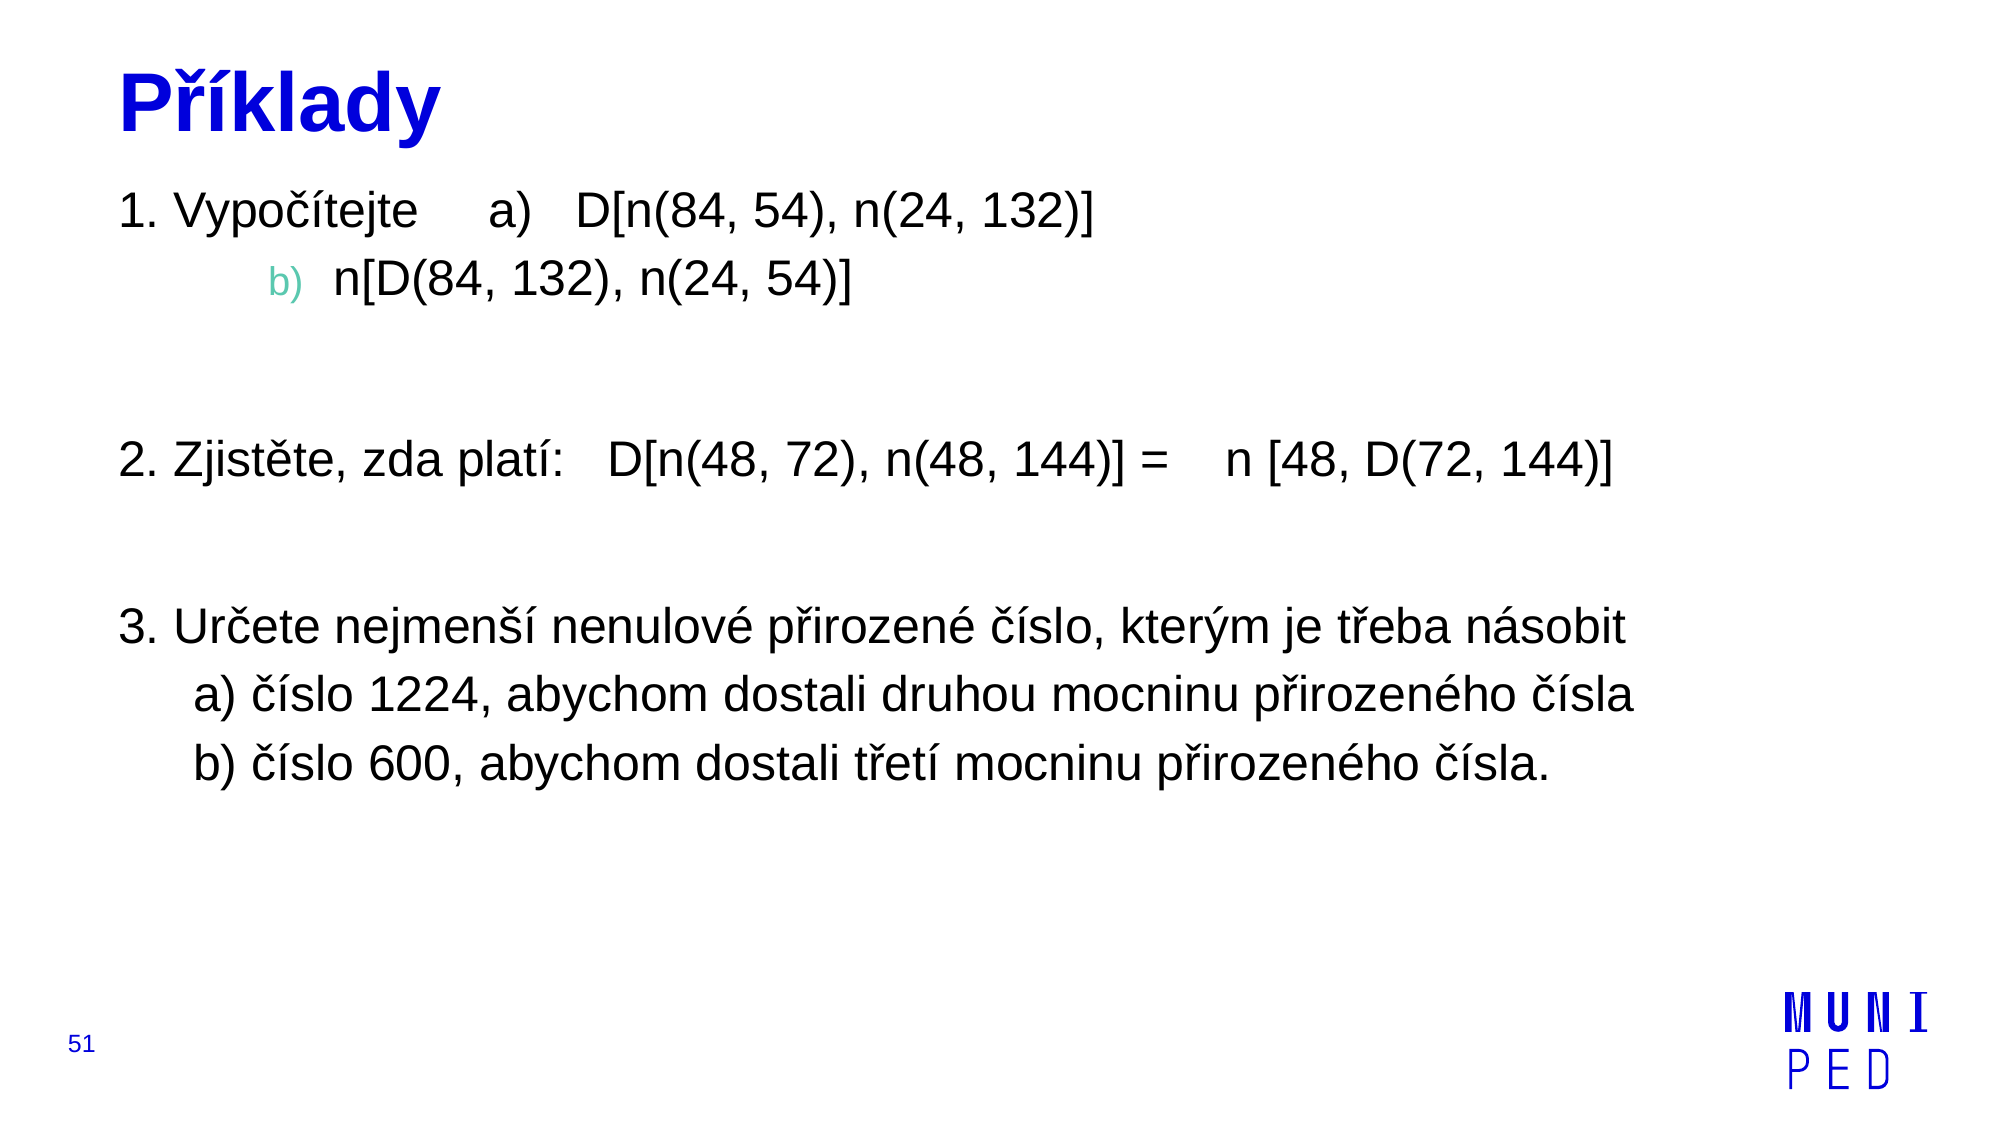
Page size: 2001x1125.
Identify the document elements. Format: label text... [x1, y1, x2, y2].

slide_number 51 [67, 1021, 110, 1063]
title Příklady [118, 64, 1883, 139]
list 1. Vypočítejte a) D[n(84, 54), n(24, 132)] n[D(84, 132), n(24, 54)] 2. Zjistěte, zda platí: D[n(48, 72), n(48, 144)] = n [48, D(72, 144)] 3. Určete nejmenší nenulové přirozené číslo, kterým je třeba násobit a) číslo 1224, abychom dostali druhou mocninu přirozeného čísla b) číslo 600, abychom dostali třetí mocninu přirozeného čísla. [118, 162, 1883, 842]
